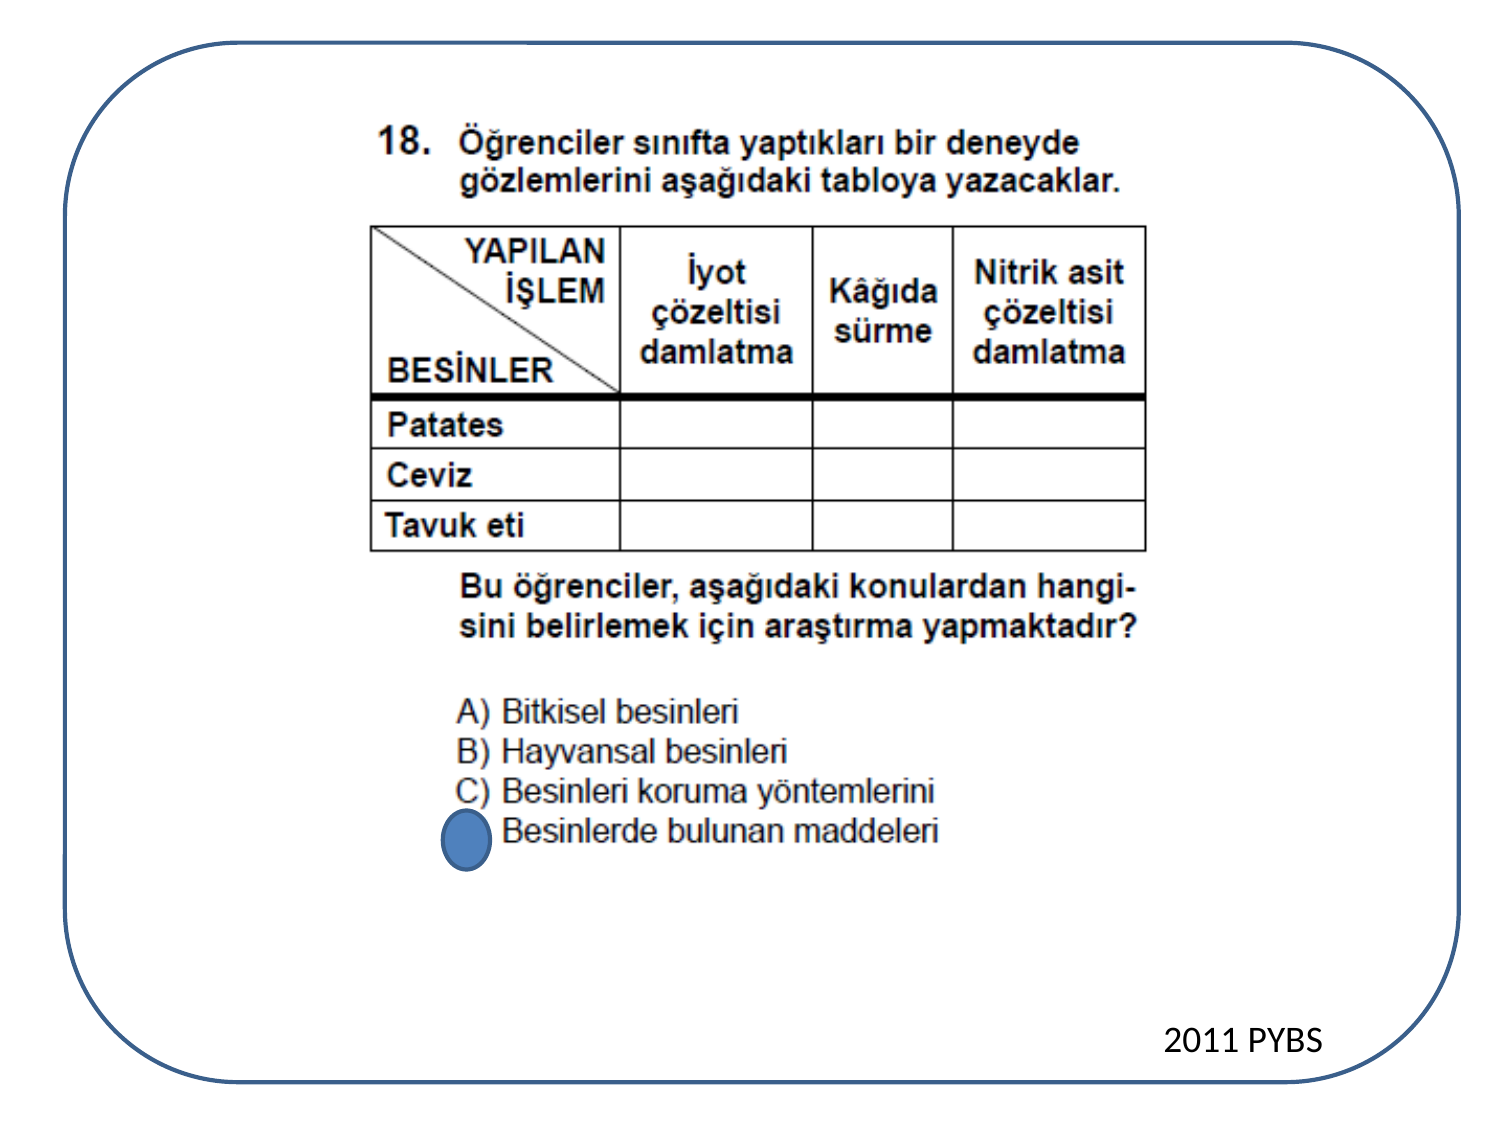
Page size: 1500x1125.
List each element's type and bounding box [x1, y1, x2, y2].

text_box [62, 40, 1461, 1085]
picture [359, 113, 1168, 862]
